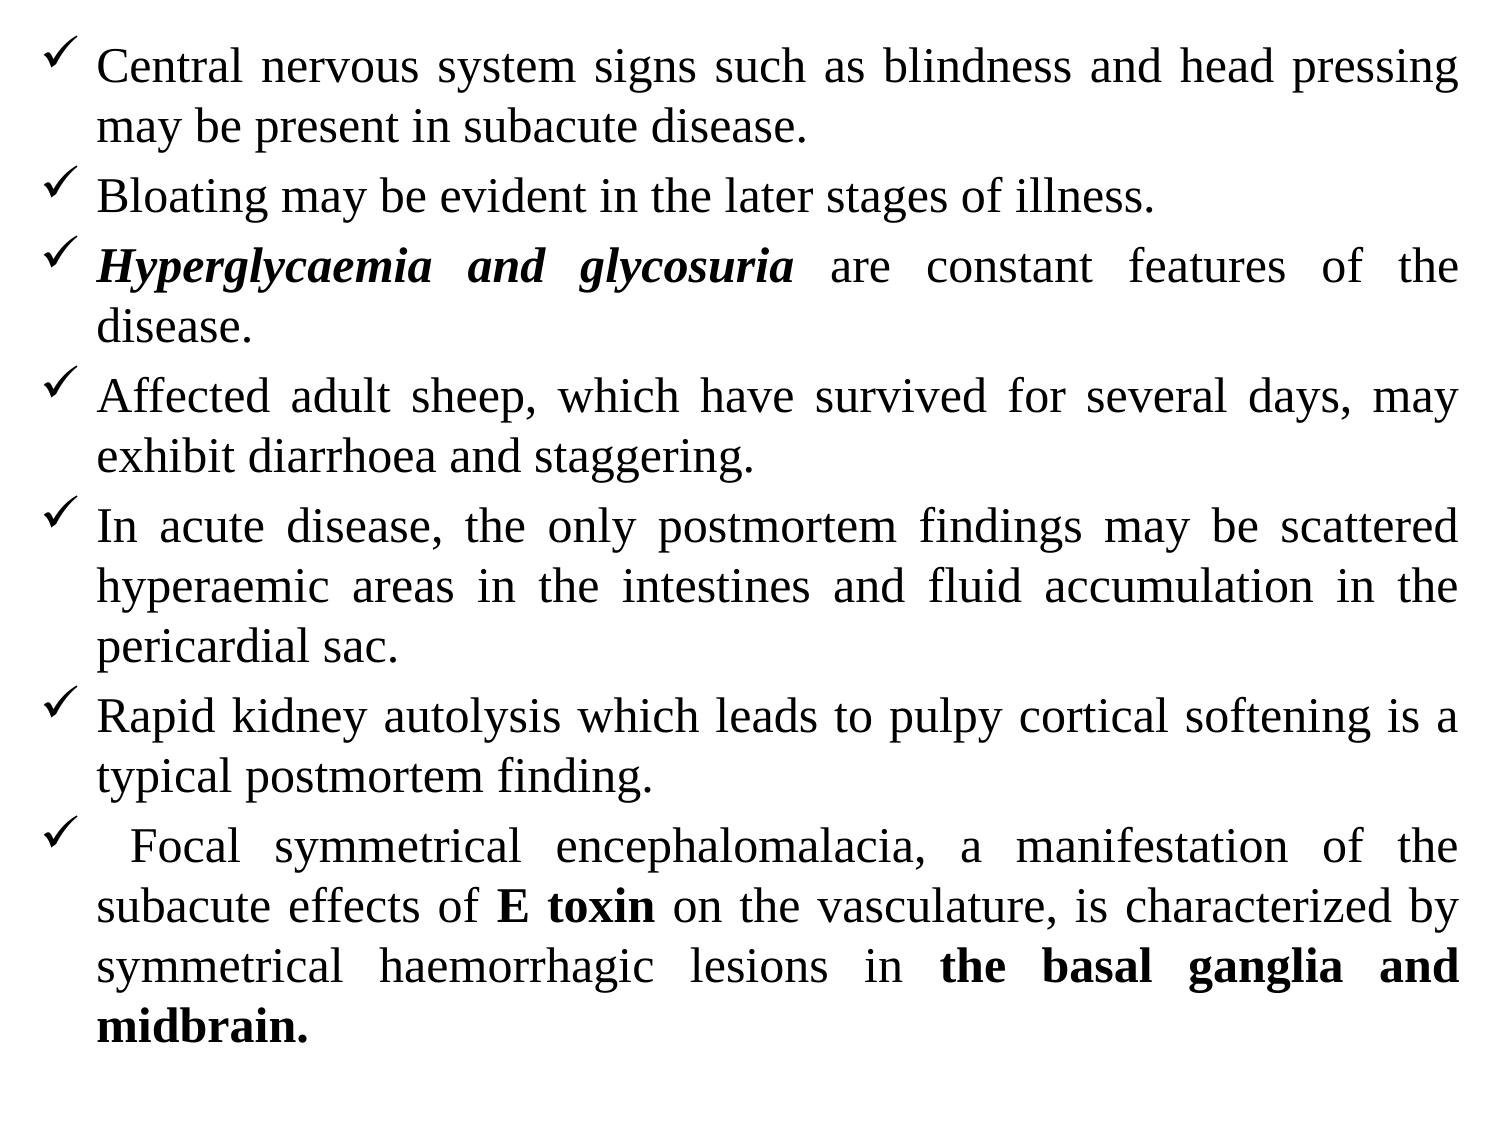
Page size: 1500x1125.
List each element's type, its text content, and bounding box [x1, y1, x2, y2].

list Central nervous system signs such as blindness and head pressing may be present in subacute disease. Bloating may be evident in the later stages of illness. Hyperglycaemia and glycosuria are constant features of the disease. Affected adult sheep, which have survived for several days, may exhibit diarrhoea and staggering. In acute disease, the only postmortem findings may be scattered hyperaemic areas in the intestines and fluid accumulation in the pericardial sac. Rapid kidney autolysis which leads to pulpy cortical softening is a typical postmortem finding. Focal symmetrical encephalomalacia, a manifestation of the subacute effects of E toxin on the vasculature, is characterized by symmetrical haemorrhagic lesions in the basal ganglia and midbrain. [24, 24, 1475, 1100]
